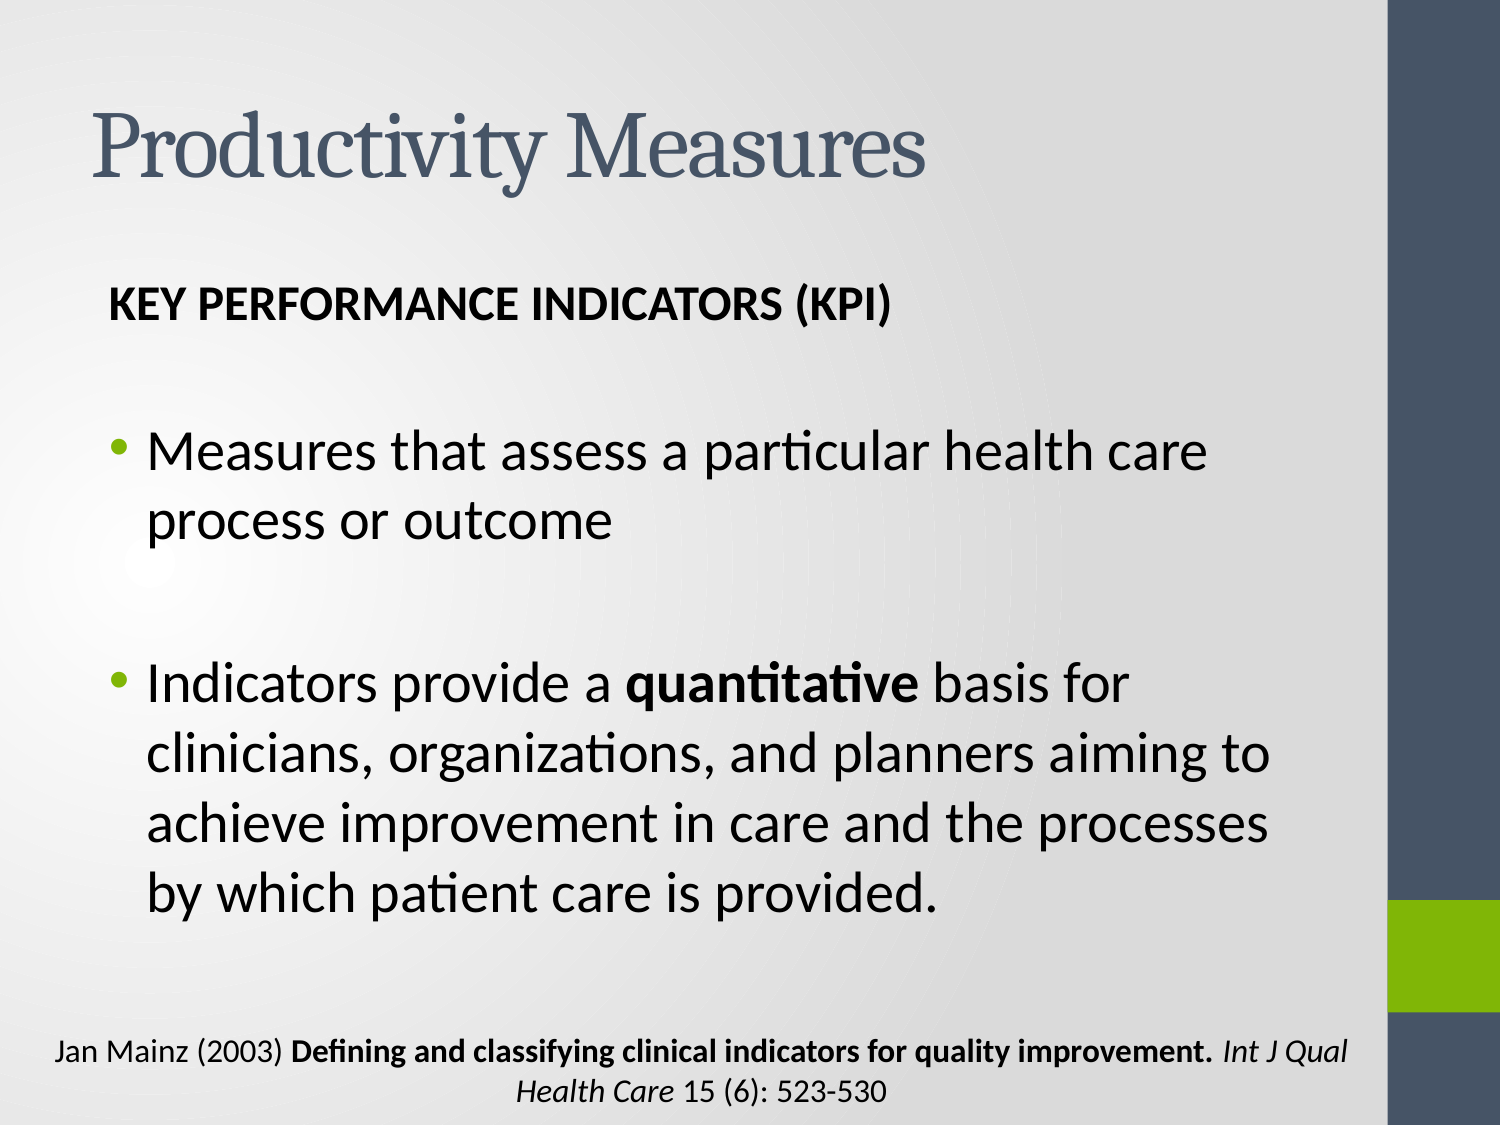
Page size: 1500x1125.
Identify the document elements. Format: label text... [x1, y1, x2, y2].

title Productivity Measures [75, 45, 1325, 233]
text_box Jan Mainz (2003) Defining and classifying clinical indicators for quality improvement. Int J Qual Health Care 15 (6): 523-530 [0, 1021, 1404, 1117]
list KEY PERFORMANCE INDICATORS (KPI) Measures that assess a particular health care process or outcome Indicators provide a quantitative basis for clinicians, organizations, and planners aiming to achieve improvement in care and the processes by which patient care is provided. [75, 262, 1325, 1021]
